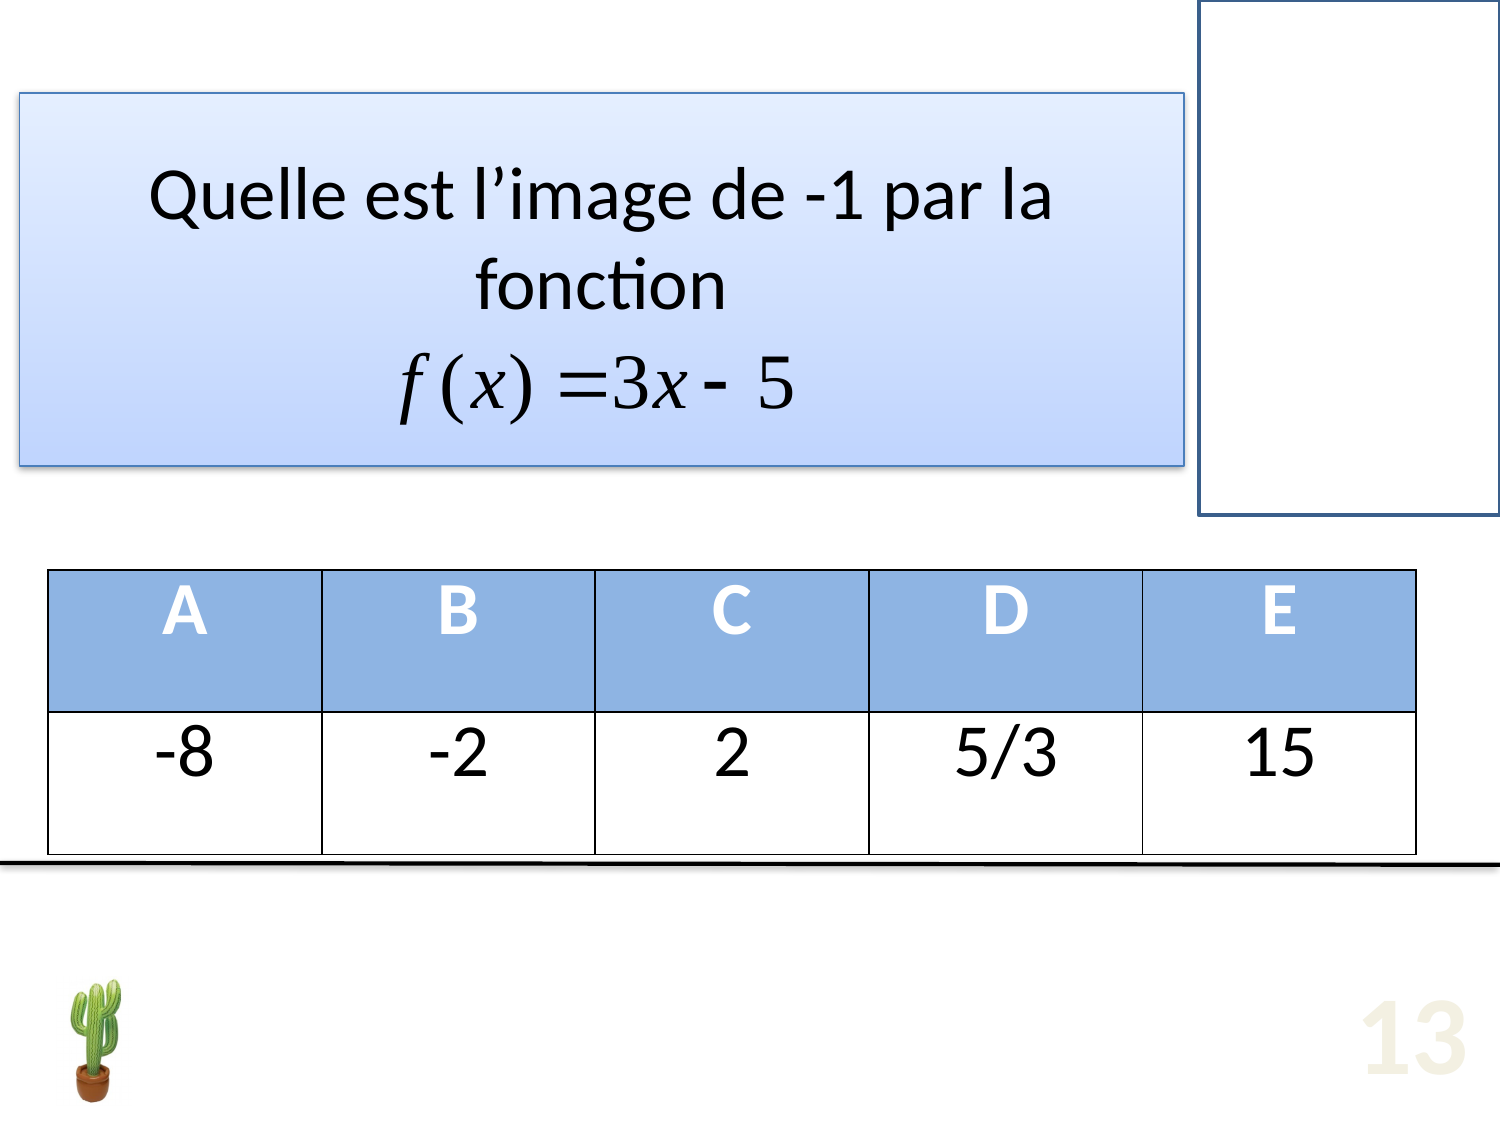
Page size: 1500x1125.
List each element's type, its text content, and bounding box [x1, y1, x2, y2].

table_cell -8 [49, 713, 321, 854]
table_header C [596, 571, 868, 711]
text_box 13 [1339, 954, 1485, 1105]
title Quelle est l’image de -1 par la fonction [19, 92, 1185, 467]
picture [56, 976, 132, 1106]
table_cell 2 [596, 713, 868, 854]
text_box [1197, 0, 1500, 517]
table_cell 15 [1143, 713, 1415, 854]
table_header D [870, 571, 1142, 711]
table_header E [1143, 571, 1415, 711]
table_cell -2 [323, 713, 594, 854]
table_header B [323, 571, 594, 711]
table_header A [49, 571, 321, 711]
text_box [0, 862, 1500, 866]
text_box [372, 336, 806, 442]
table_cell 5/3 [870, 713, 1142, 854]
